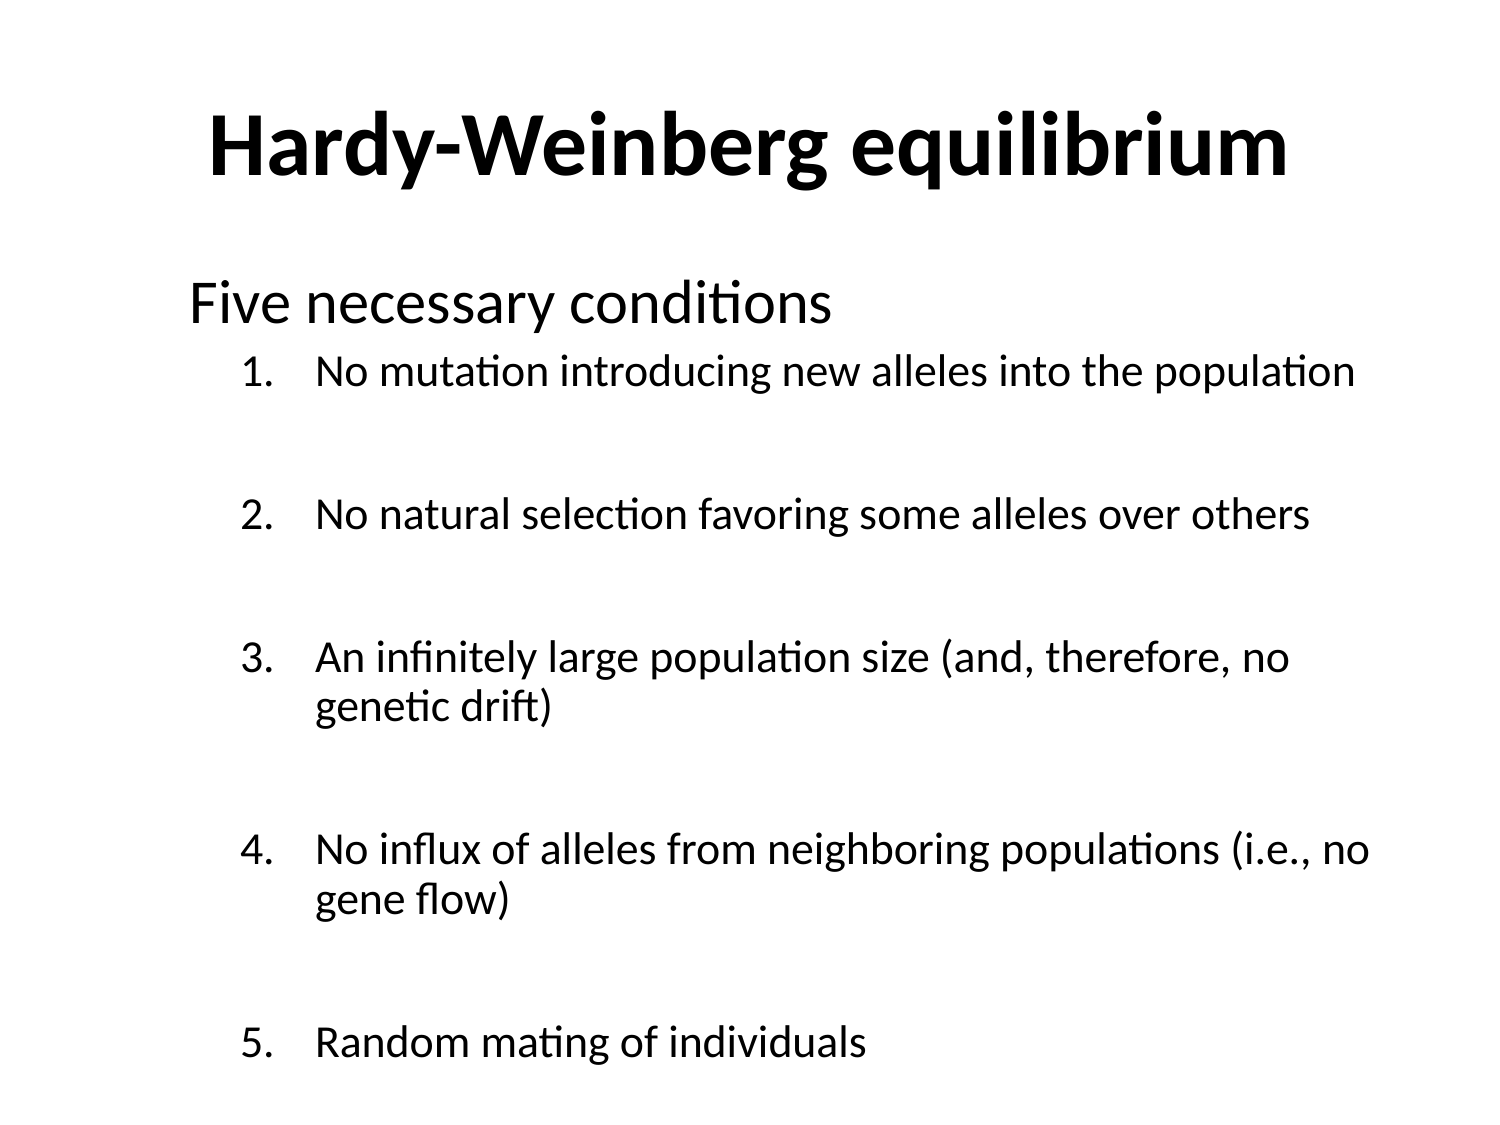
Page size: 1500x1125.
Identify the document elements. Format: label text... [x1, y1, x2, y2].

title Hardy-Weinberg equilibrium [75, 45, 1425, 233]
list Five necessary conditions No mutation introducing new alleles into the population No natural selection favoring some alleles over others An infinitely large population size (and, therefore, no genetic drift) No influx of alleles from neighboring populations (i.e., no gene flow) Random mating of individuals [75, 262, 1425, 1125]
